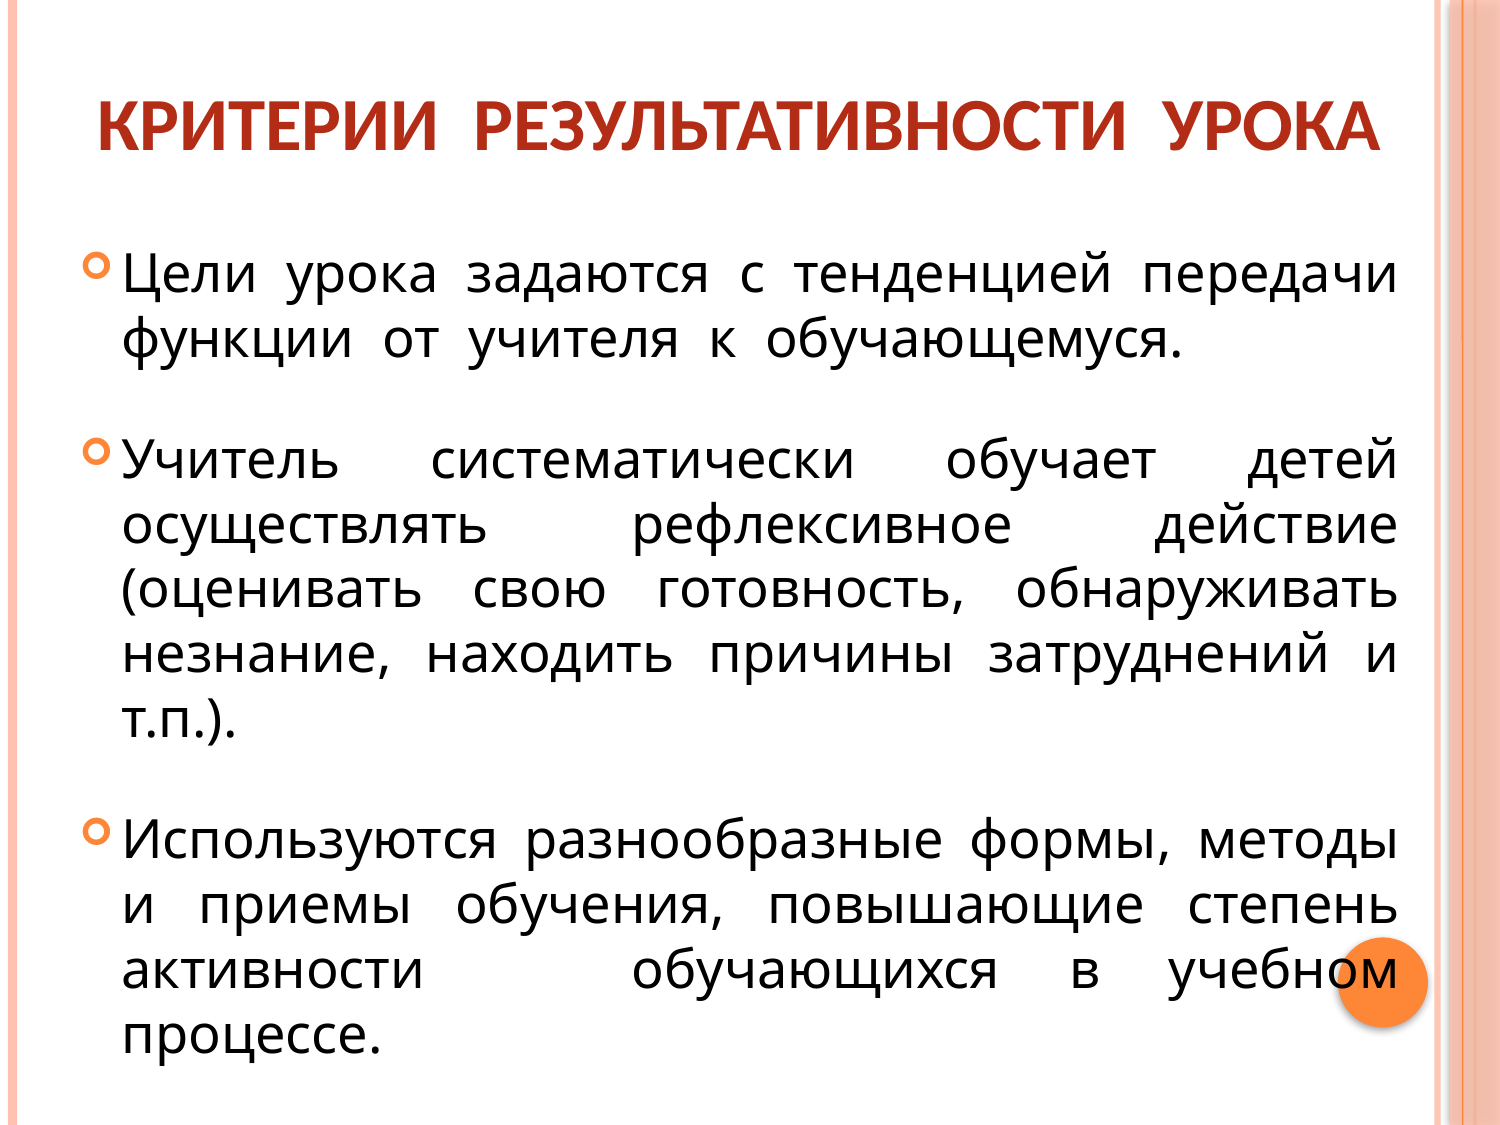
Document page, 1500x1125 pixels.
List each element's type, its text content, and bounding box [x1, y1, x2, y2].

list Цели урока задаются с тенденцией передачи функции от учителя к обучающемуся. Учитель систематически обучает детей осуществлять рефлексивное действие (оценивать свою готовность, обнаруживать незнание, находить причины затруднений и т.п.). Используются разнообразные формы, методы и приемы обучения, повышающие степень активности обучающихся в учебном процессе. [64, 196, 1415, 1083]
title Критерии результативности урока [64, 19, 1415, 173]
